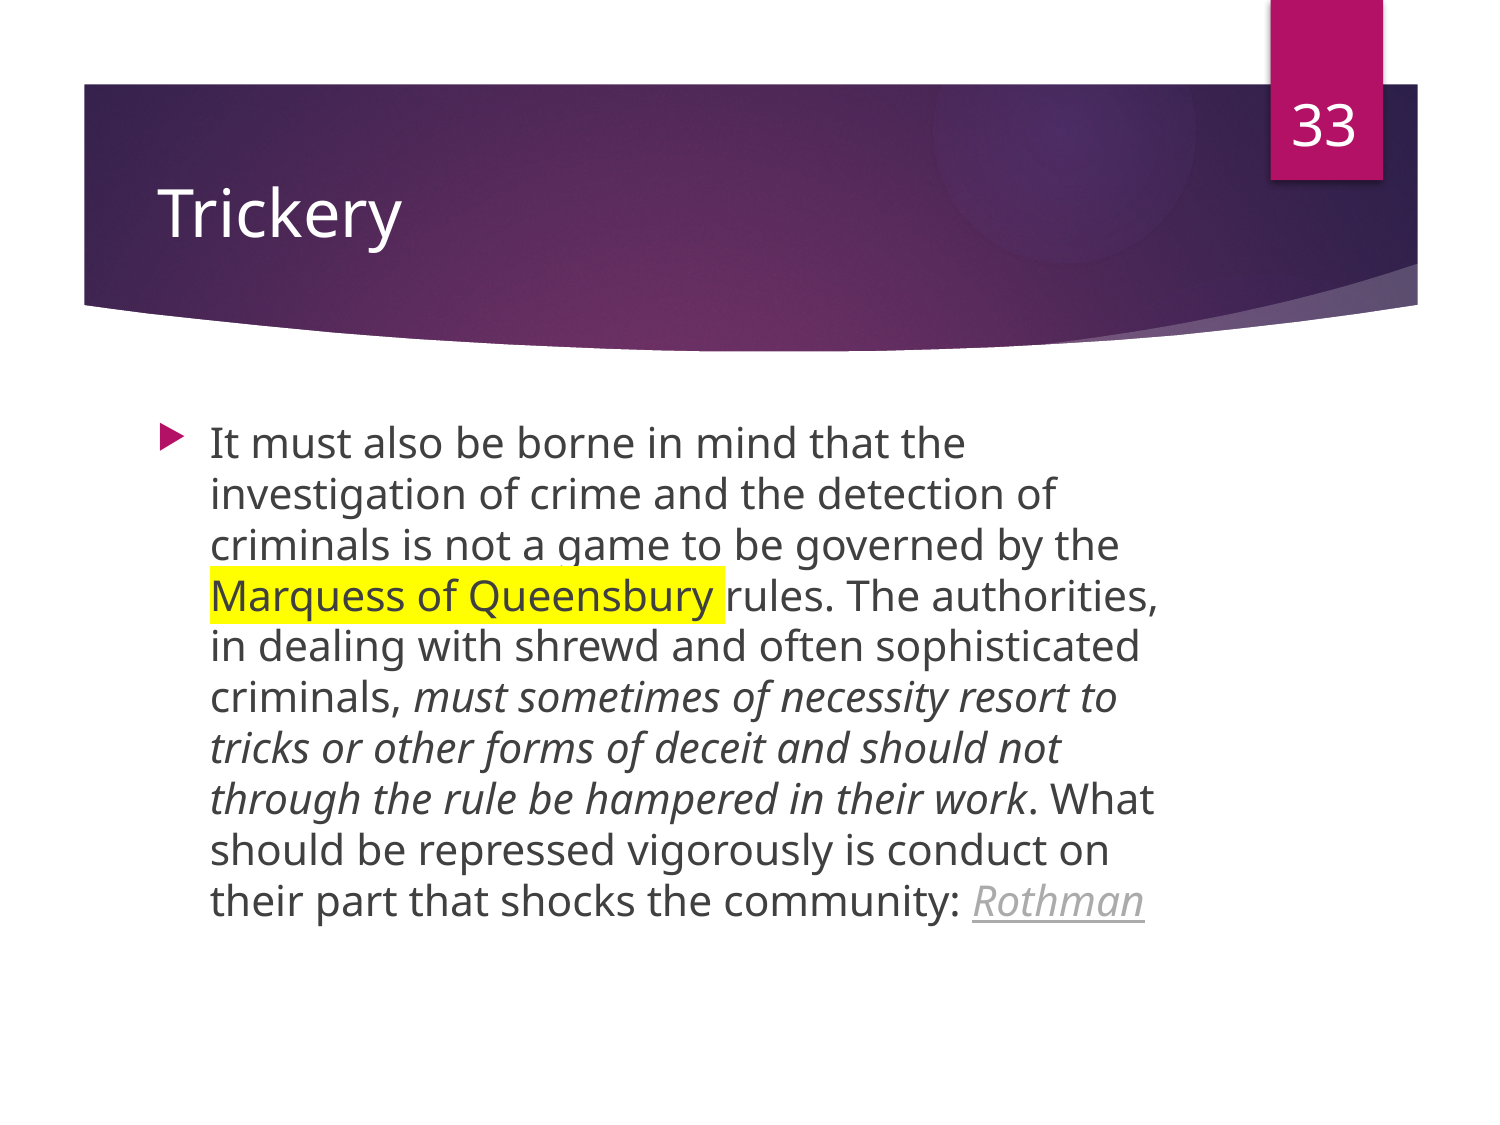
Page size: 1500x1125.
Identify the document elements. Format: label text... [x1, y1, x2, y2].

title Trickery [142, 152, 1183, 269]
list It must also be borne in mind that the investigation of crime and the detection of criminals is not a game to be governed by the Marquess of Queensbury rules. The authorities, in dealing with shrewd and often sophisticated criminals, must sometimes of necessity resort to tricks or other forms of deceit and should not through the rule be hampered in their work. What should be repressed vigorously is conduct on their part that shocks the community: Rothman [141, 408, 1183, 988]
slide_number 33 [1259, 48, 1390, 175]
